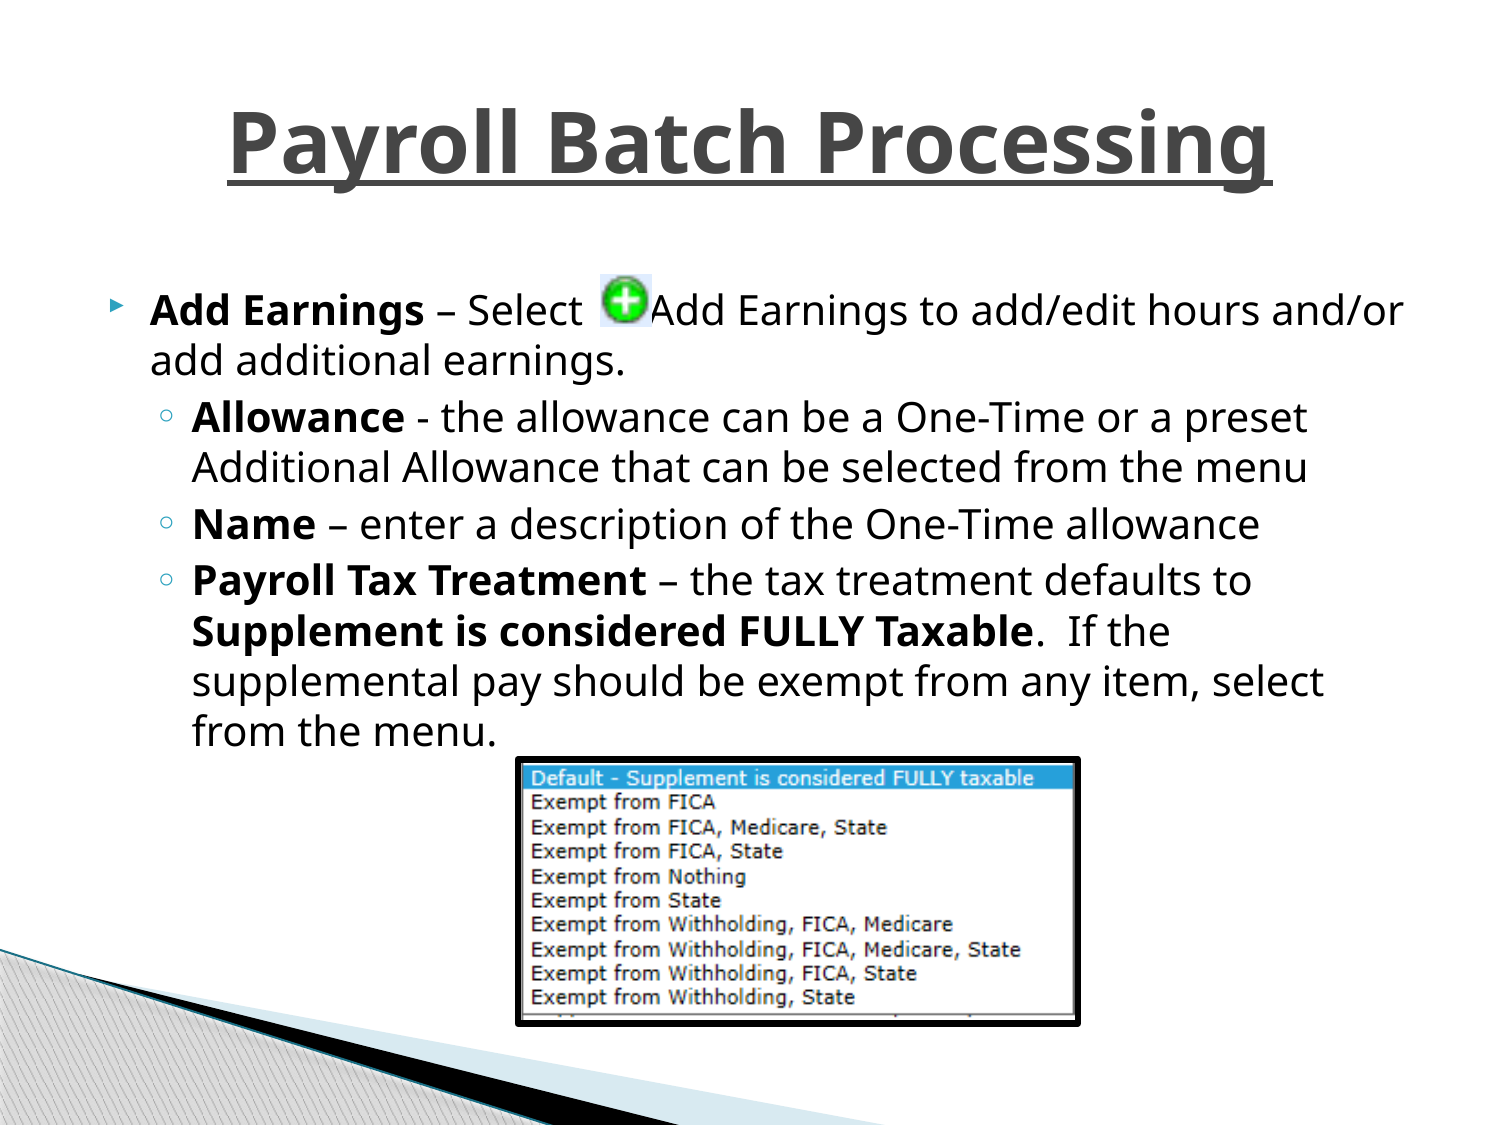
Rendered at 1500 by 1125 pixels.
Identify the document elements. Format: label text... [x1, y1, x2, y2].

list Add Earnings – Select Add Earnings to add/edit hours and/or add additional earnings. Allowance - the allowance can be a One-Time or a preset Additional Allowance that can be selected from the menu Name – enter a description of the One-Time allowance Payroll Tax Treatment – the tax treatment defaults to Supplement is considered FULLY Taxable. If the supplemental pay should be exempt from any item, select from the menu. [75, 243, 1425, 986]
picture [599, 274, 652, 327]
title Payroll Batch Processing [75, 45, 1425, 233]
picture [520, 762, 1076, 1021]
